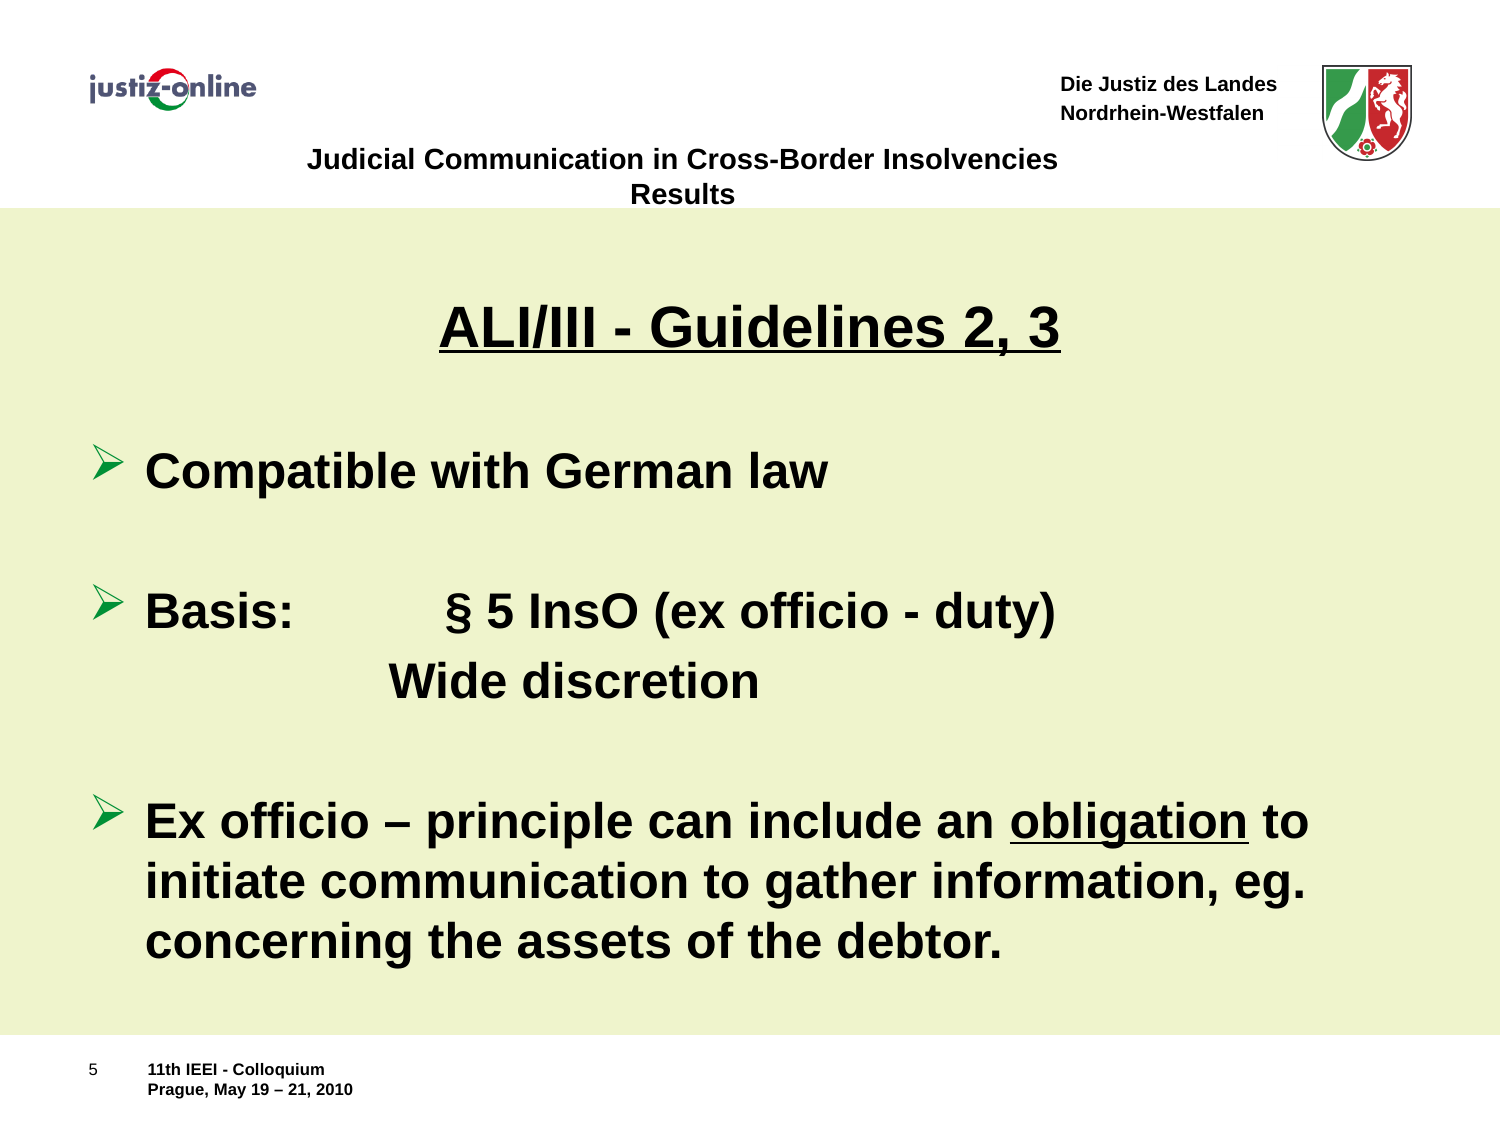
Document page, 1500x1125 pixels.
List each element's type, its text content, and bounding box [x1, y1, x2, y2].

picture [88, 66, 257, 112]
picture [1277, 65, 1412, 161]
slide_number 5 [88, 1058, 137, 1115]
list ALI/III - Guidelines 2, 3 Compatible with German law Basis: § 5 InsO (ex officio - duty) Wide discretion Ex officio – principle can include an obligation to initiate communication to gather information, eg. concerning the assets of the debtor. [88, 222, 1412, 1036]
footer 11th IEEI - Colloquium Prague, May 19 – 21, 2010 [147, 1058, 491, 1115]
title Judicial Communication in Cross-Border Insolvencies Results [88, 140, 1278, 222]
